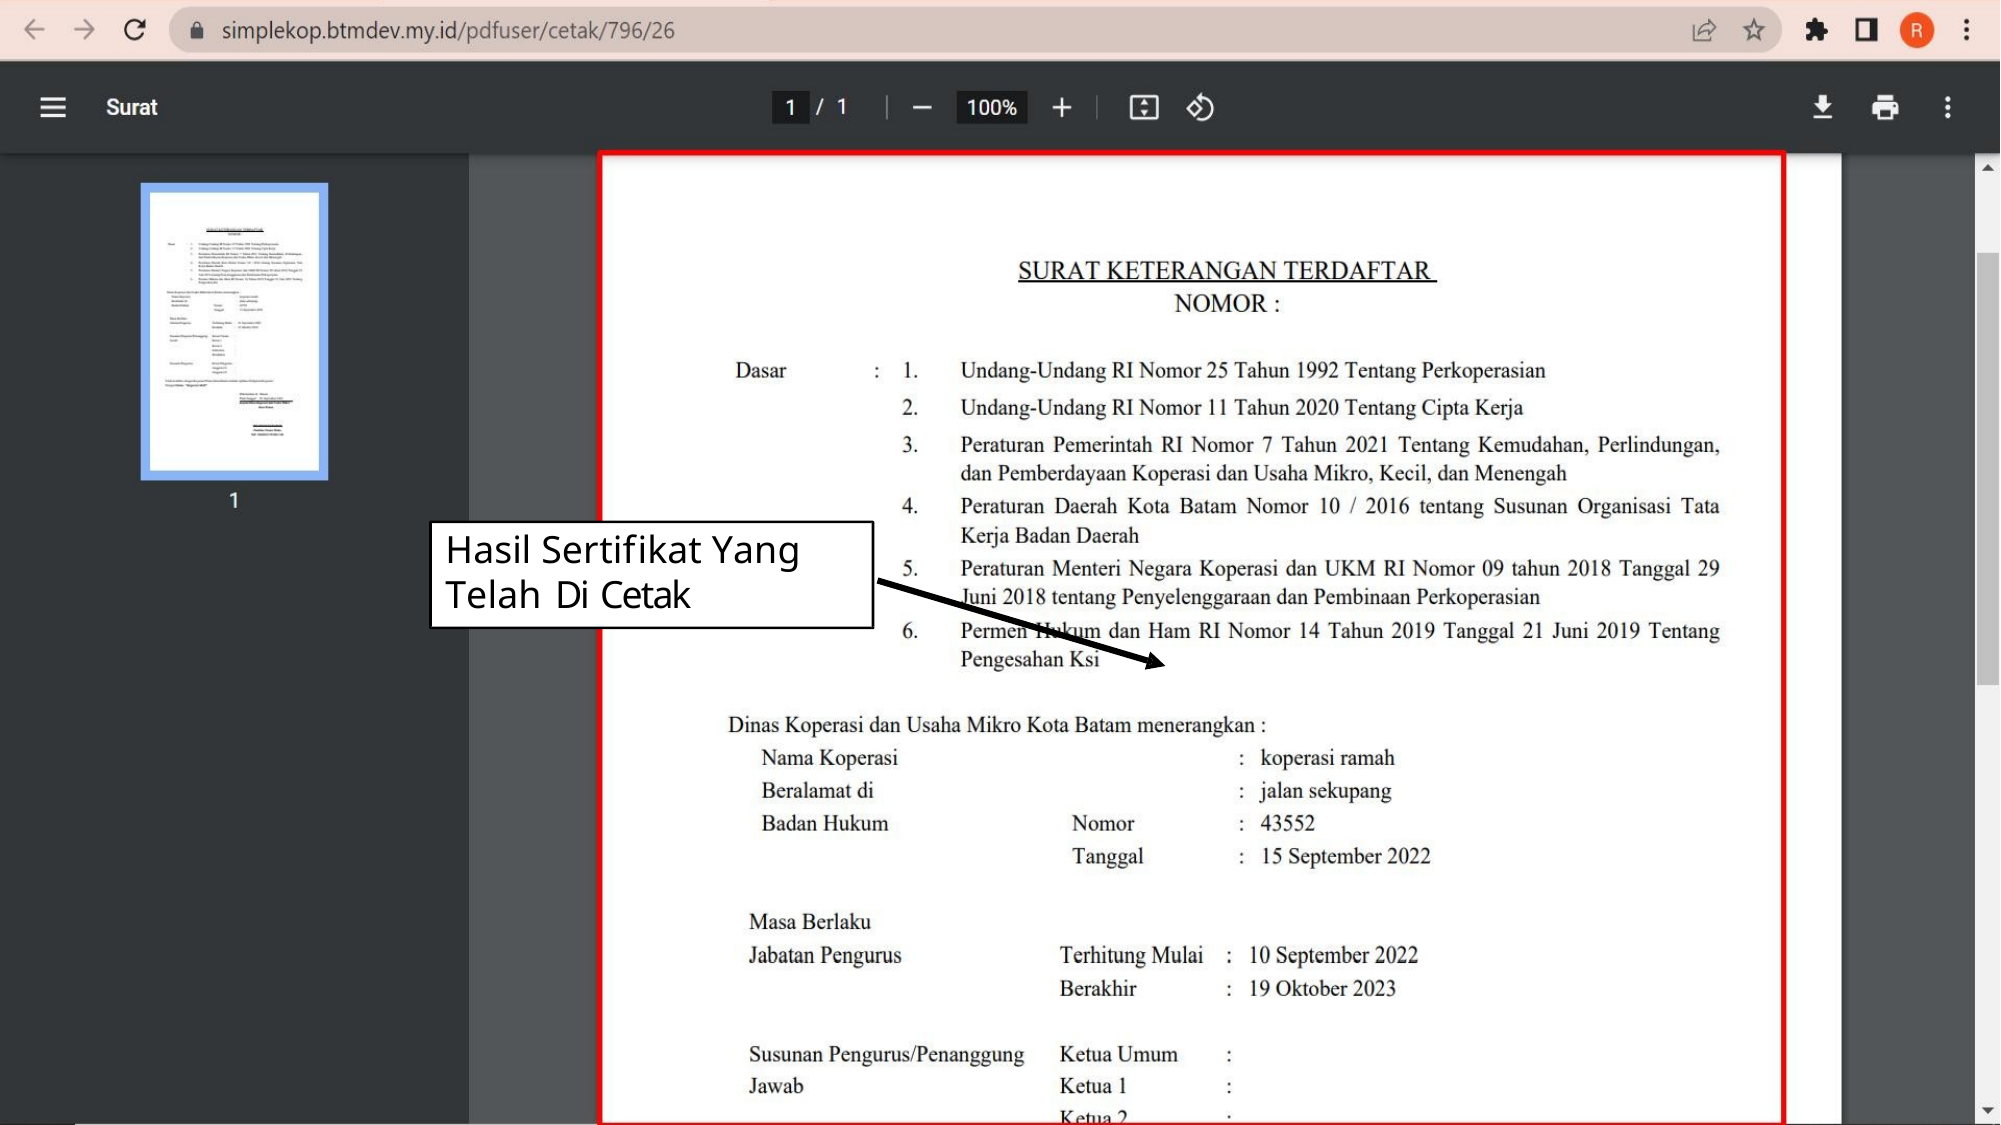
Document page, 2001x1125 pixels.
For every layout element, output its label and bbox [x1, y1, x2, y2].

text_box [0, 0, 2000, 1125]
